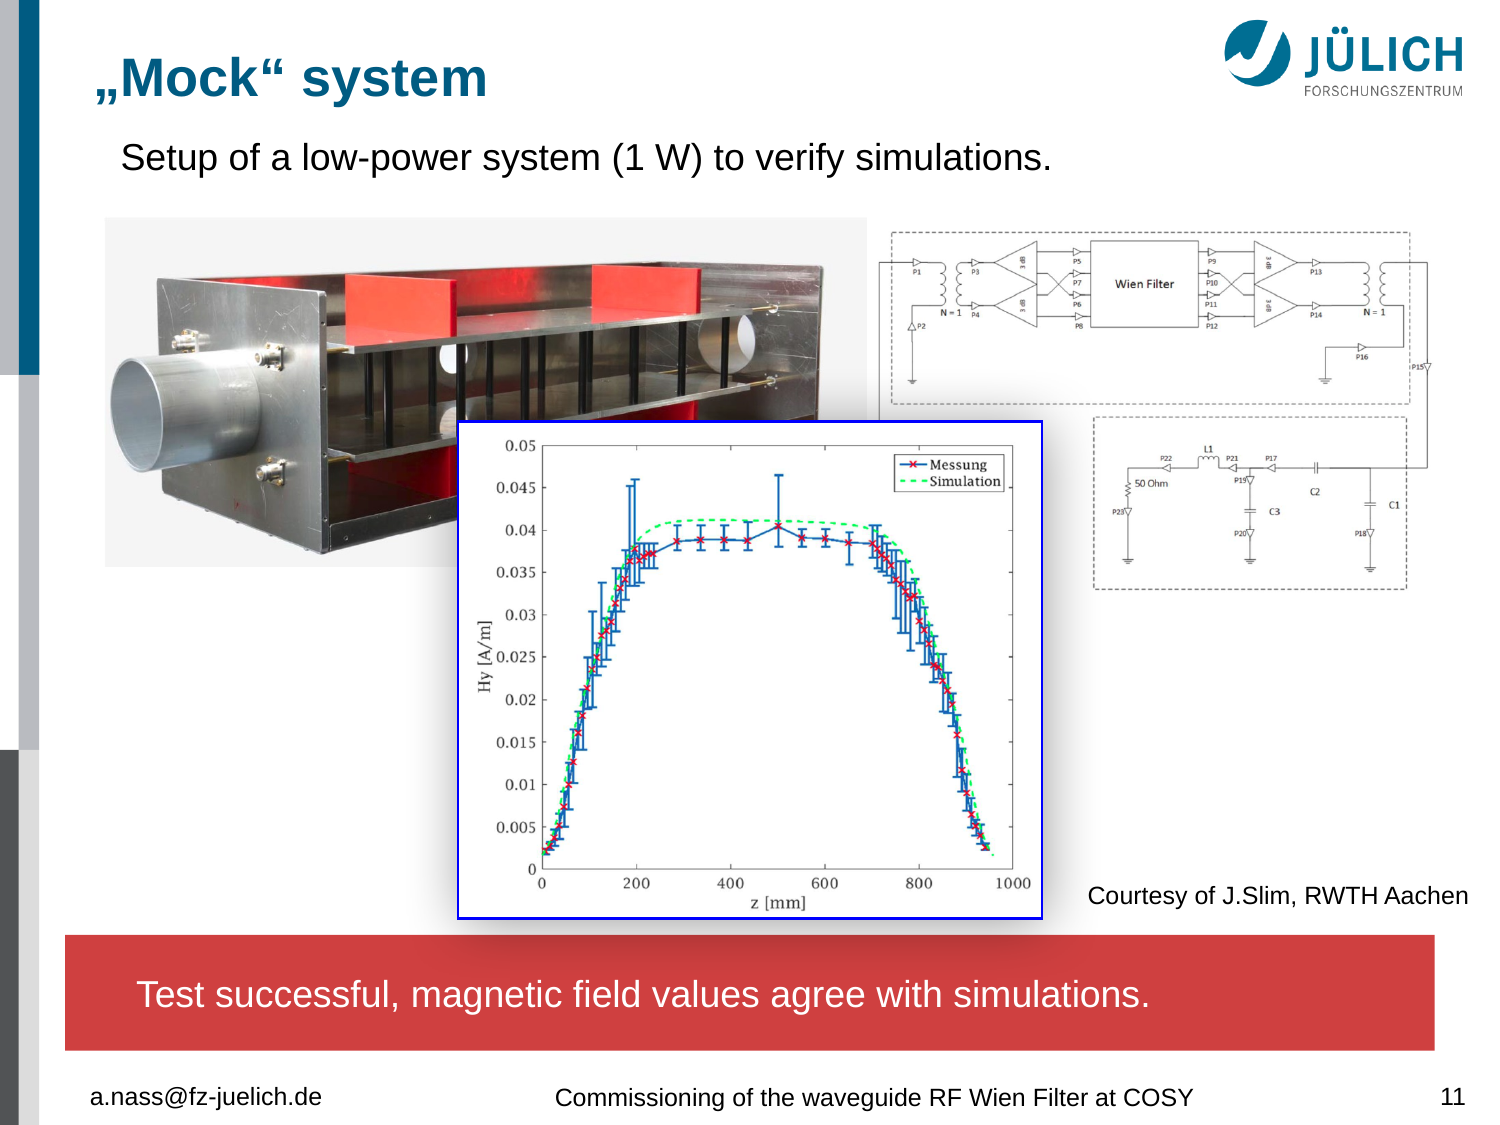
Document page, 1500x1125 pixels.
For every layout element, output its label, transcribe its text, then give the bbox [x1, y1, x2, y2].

text_box Test successful, magnetic field values agree with simulations. [65, 934, 1435, 1051]
text_box Courtesy of J.Slim, RWTH Aachen [1072, 872, 1485, 917]
text_box Setup of a low-power system (1 W) to verify simulations. [105, 125, 1079, 186]
picture [104, 216, 1436, 918]
slide_number a.nass@fz-juelich.de [75, 1057, 402, 1118]
picture [1354, 18, 1462, 96]
footer Commissioning of the waveguide RF Wien Filter at COSY [530, 1073, 1220, 1119]
title „Mock“ system [77, 18, 1354, 133]
slide_number 11 [1372, 1057, 1481, 1118]
